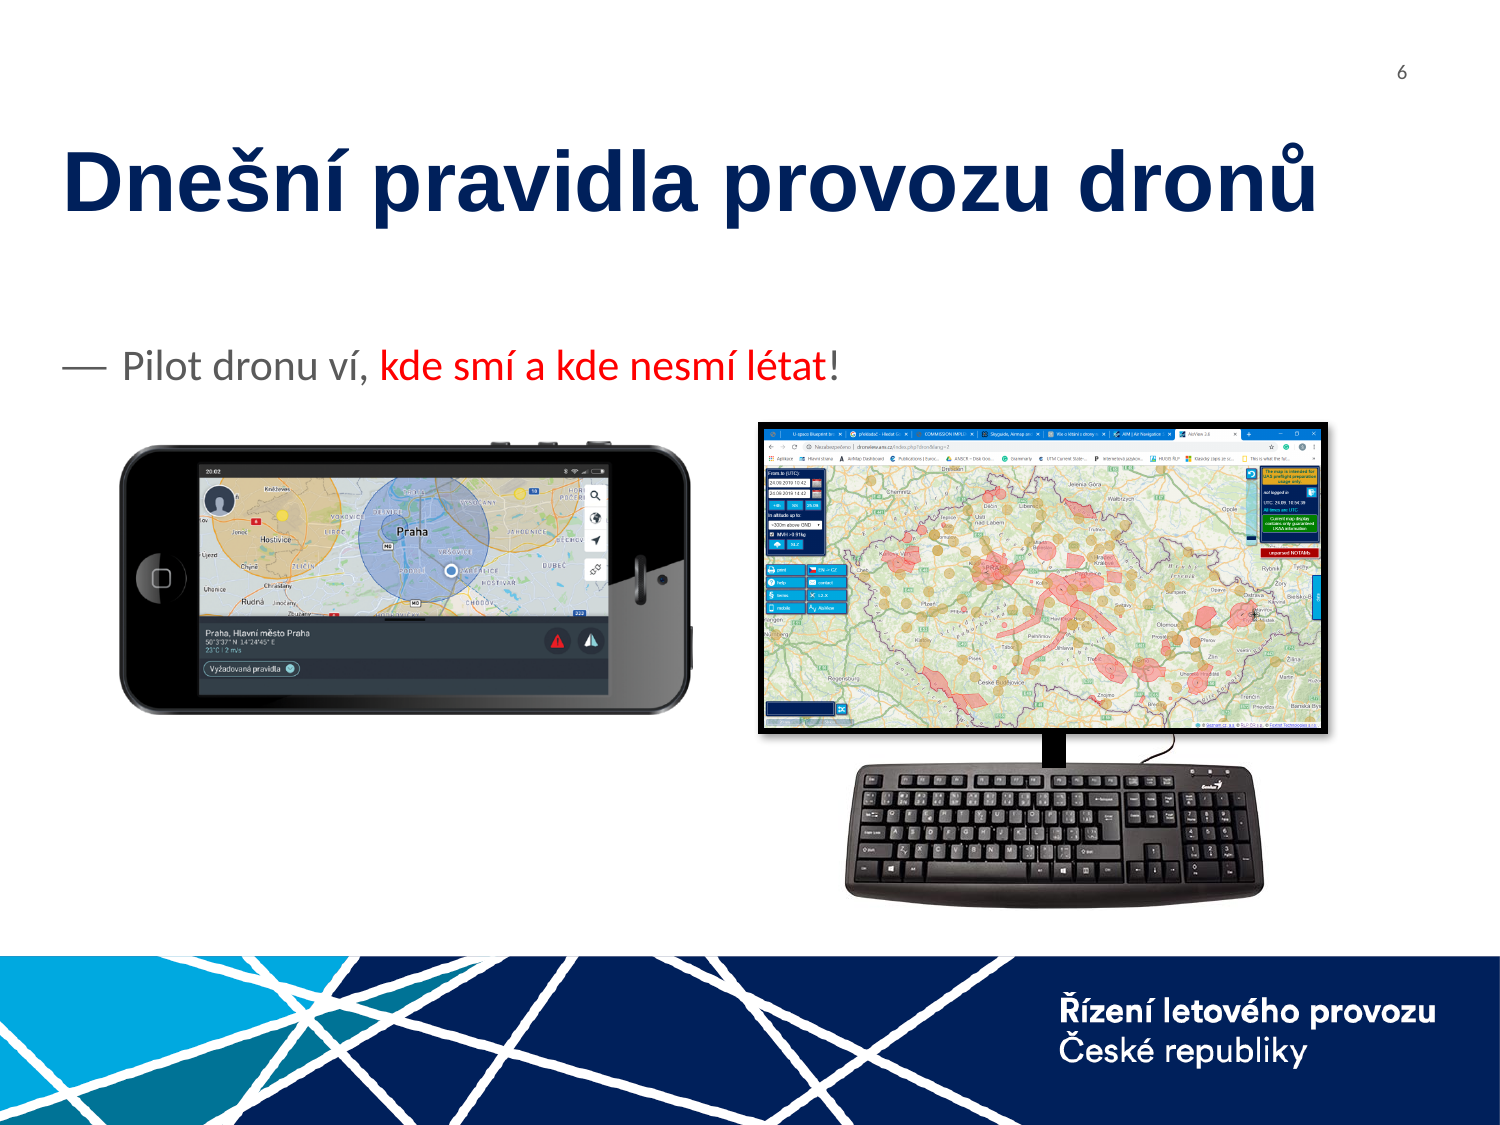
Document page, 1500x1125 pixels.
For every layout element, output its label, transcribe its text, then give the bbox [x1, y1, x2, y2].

picture [763, 428, 1322, 911]
title Dnešní pravidla provozu dronů [47, 130, 1460, 334]
list Pilot dronu ví, kde smí a kde nesmí létat! [47, 334, 1460, 935]
picture [0, 954, 1500, 1125]
picture [119, 441, 693, 715]
